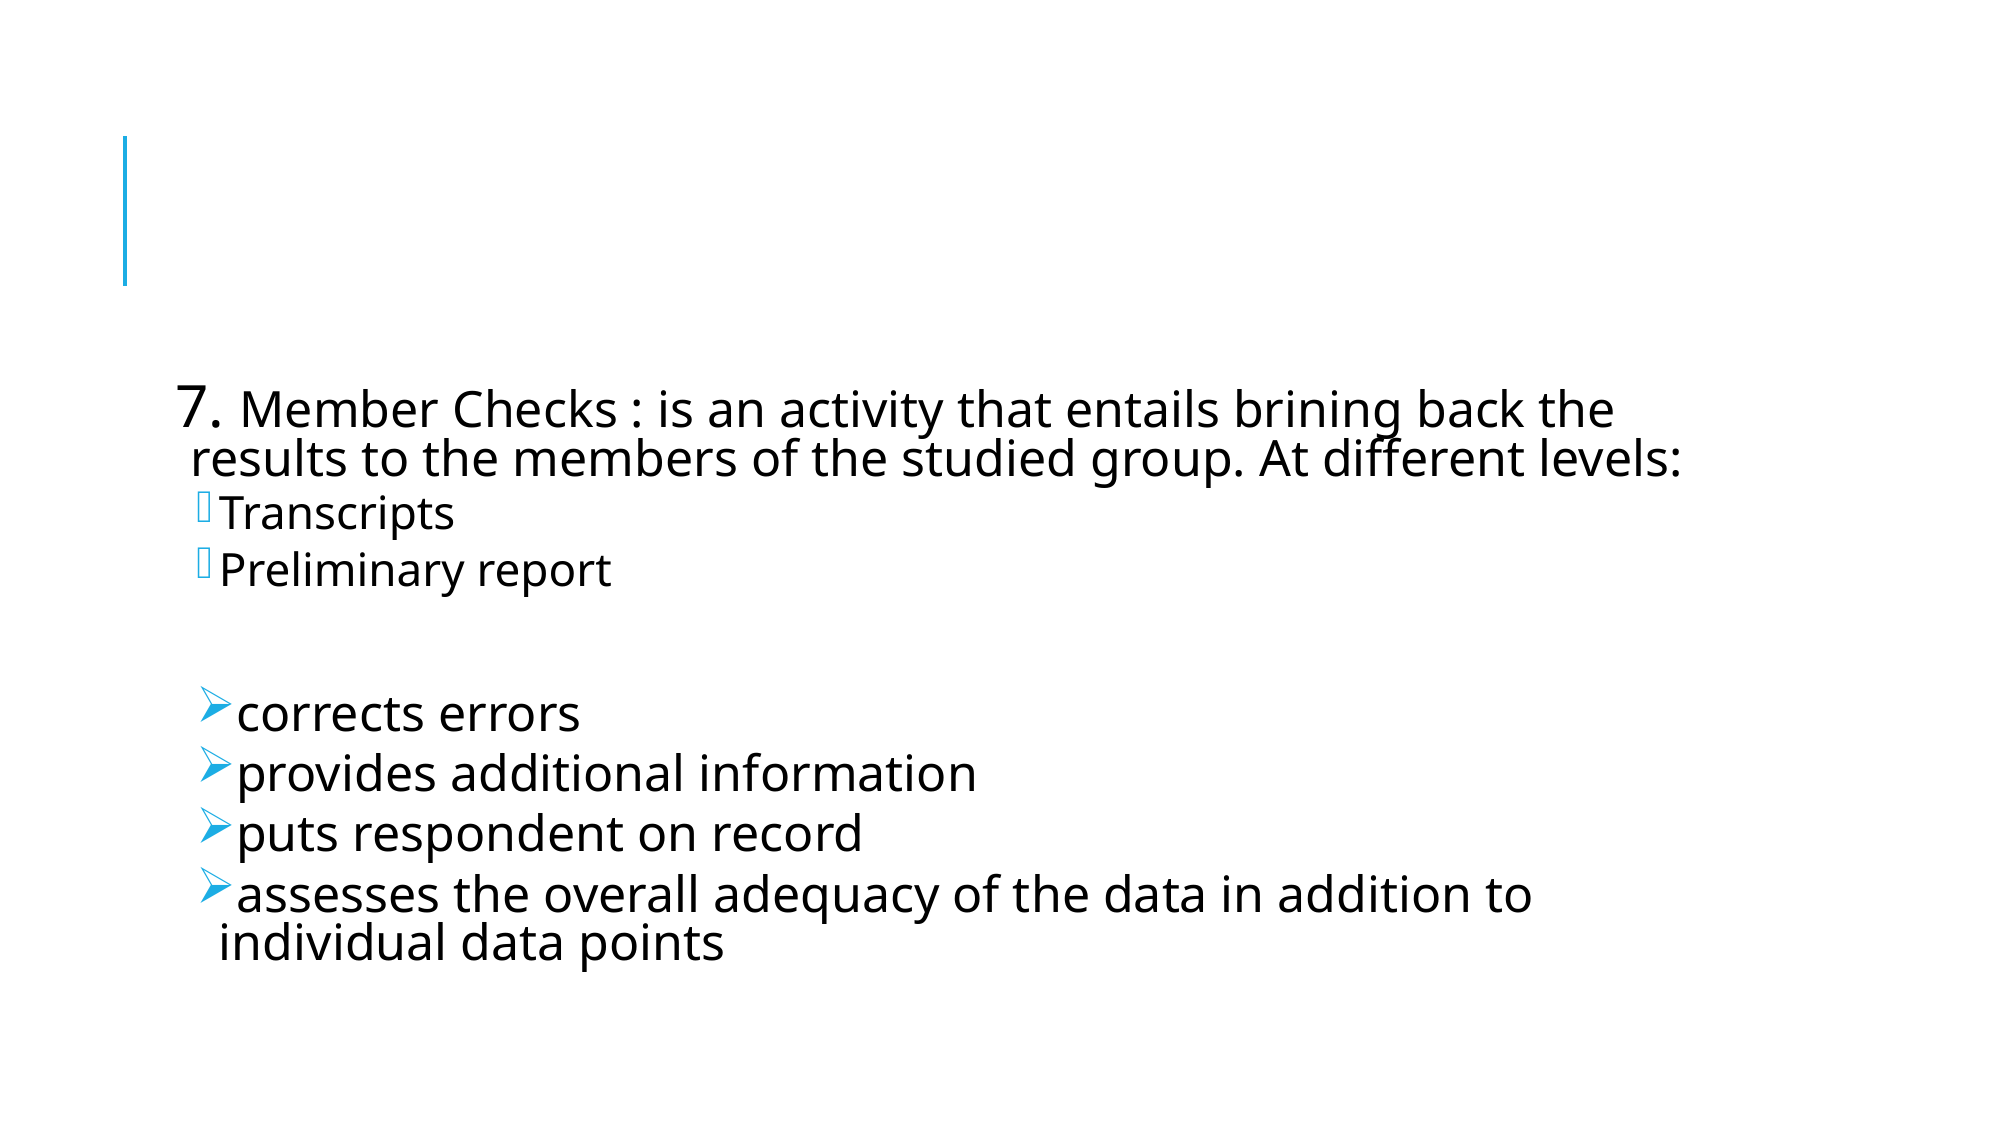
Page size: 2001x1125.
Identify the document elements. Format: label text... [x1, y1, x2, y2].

list 7. Member Checks : is an activity that entails brining back the results to the members of the studied group. At different levels: Transcripts Preliminary report corrects errors provides additional information puts respondent on record assesses the overall adequacy of the data in addition to individual data points [168, 375, 1763, 1035]
